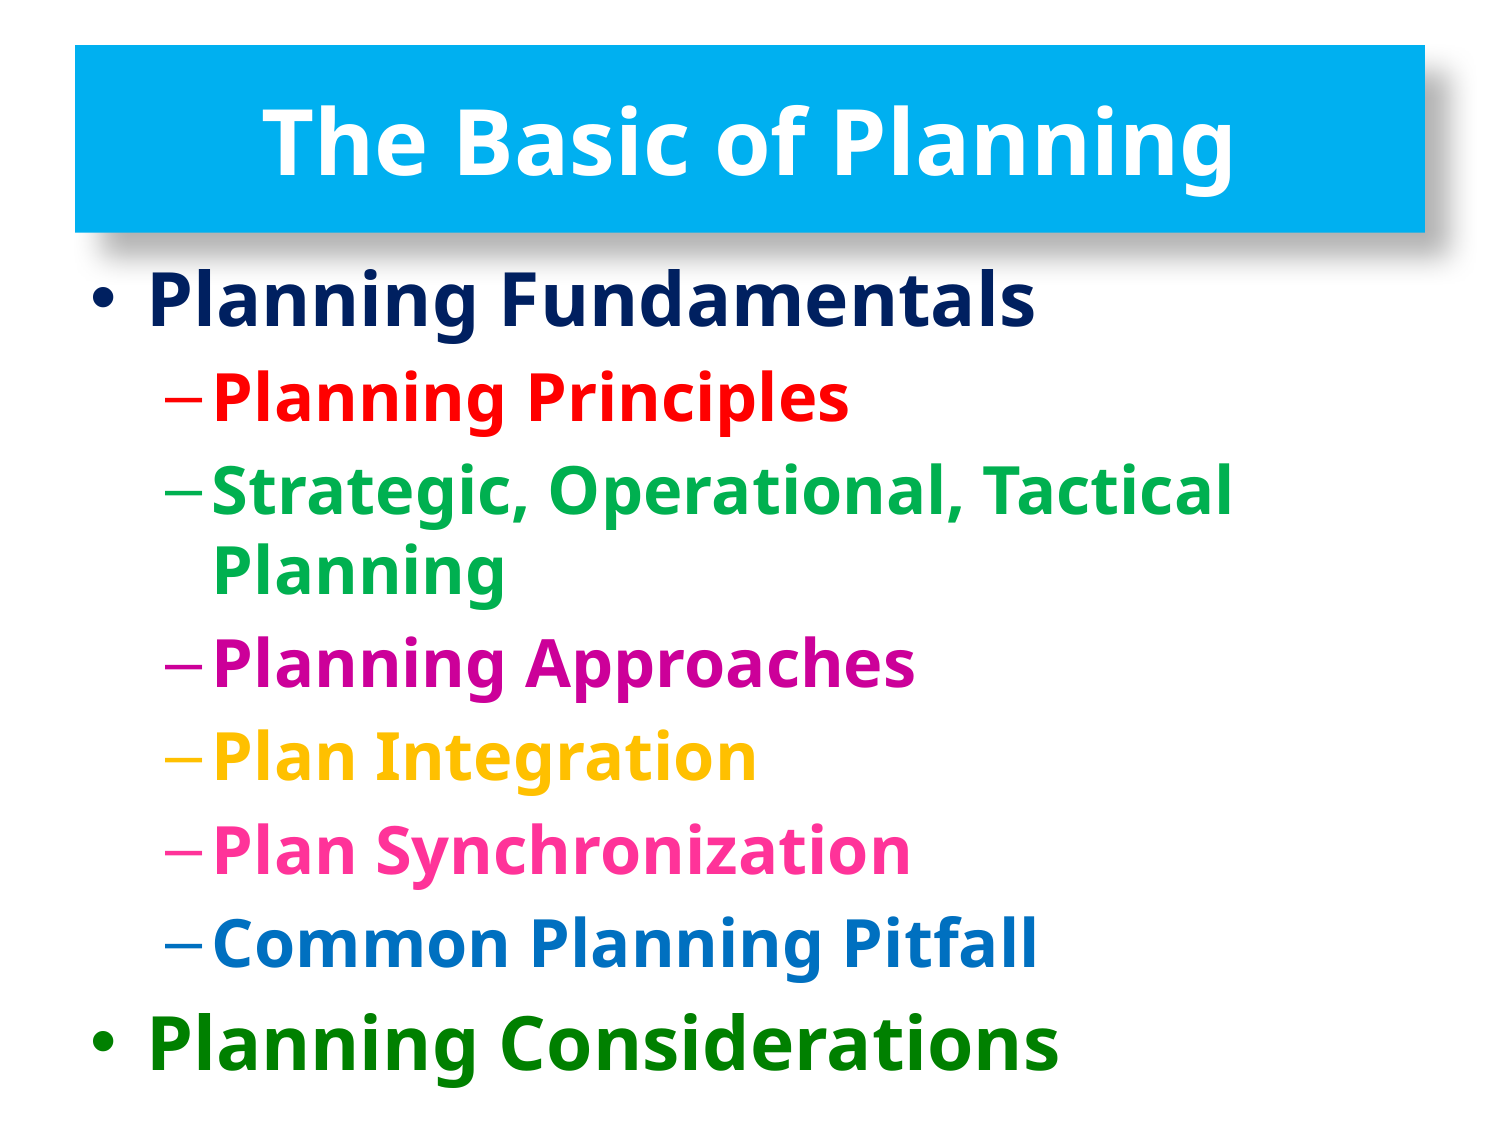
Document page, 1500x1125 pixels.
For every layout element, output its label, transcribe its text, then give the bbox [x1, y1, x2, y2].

list Planning Fundamentals Planning Principles Strategic, Operational, Tactical Planning Planning Approaches Plan Integration Plan Synchronization Common Planning Pitfall Planning Considerations [75, 243, 1425, 1125]
title The Basic of Planning [75, 45, 1425, 233]
